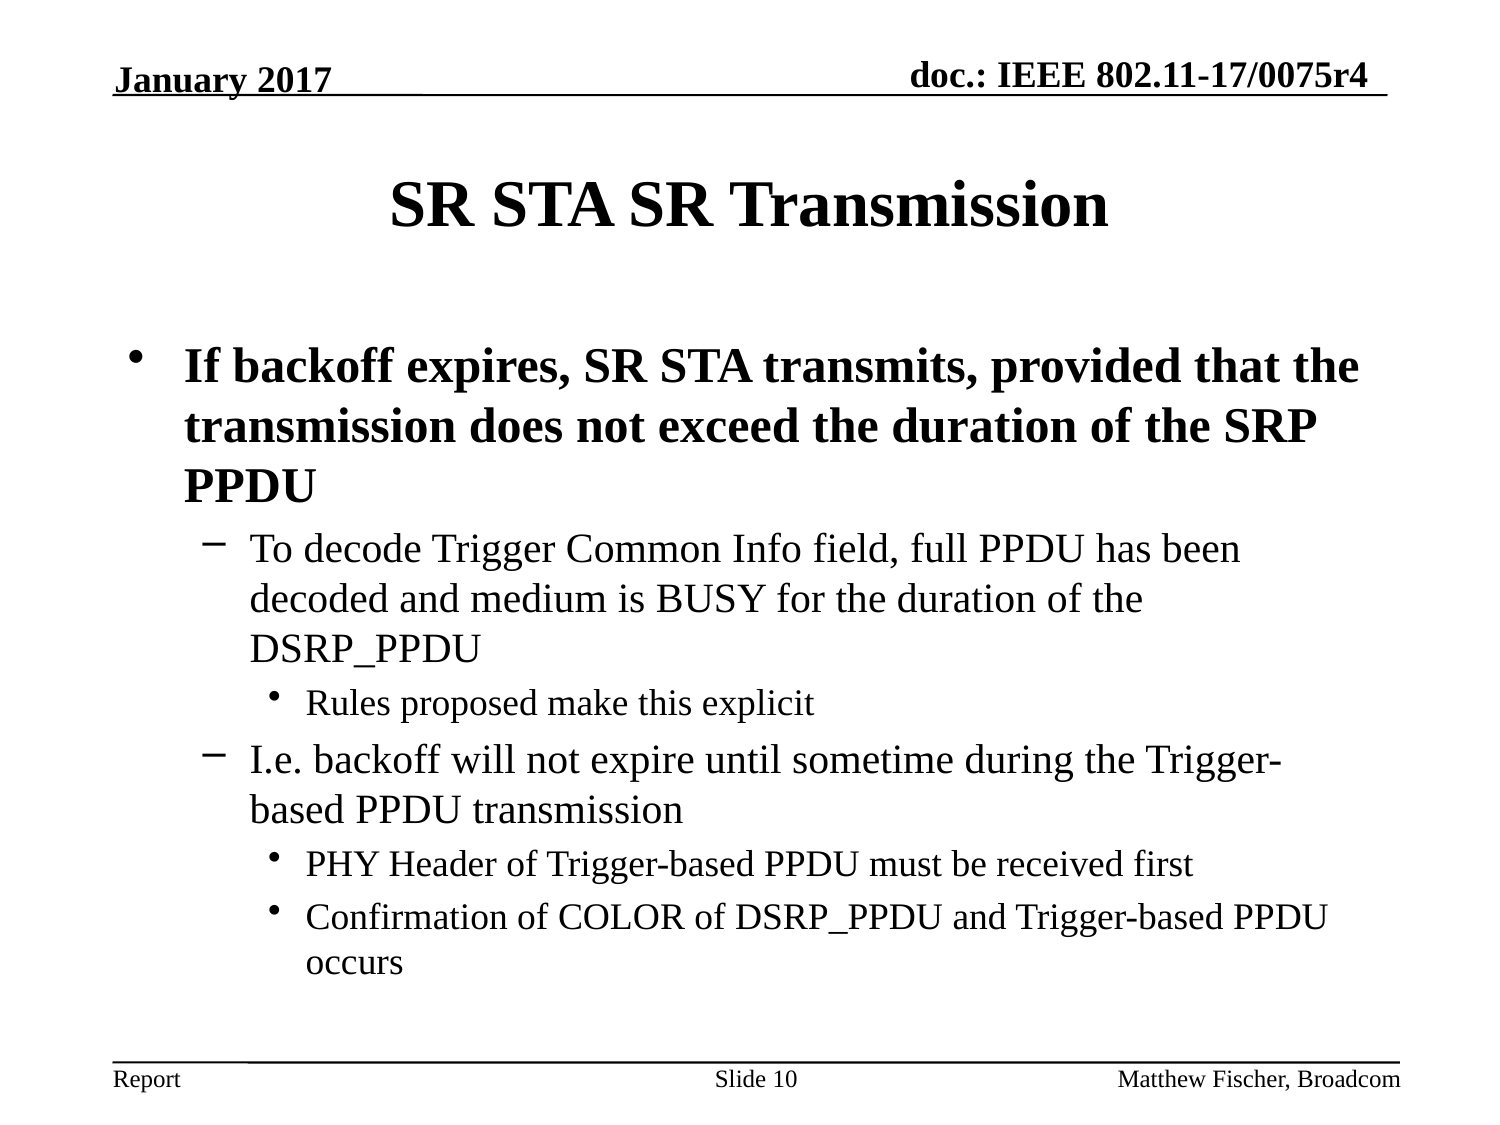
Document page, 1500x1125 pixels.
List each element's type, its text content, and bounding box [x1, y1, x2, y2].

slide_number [114, 54, 335, 100]
footer Matthew Fischer, Broadcom [1113, 1062, 1402, 1093]
title SR STA SR Transmission [112, 112, 1388, 288]
list If backoff expires, SR STA transmits, provided that the transmission does not exceed the duration of the SRP PPDU To decode Trigger Common Info field, full PPDU has been decoded and medium is BUSY for the duration of the DSRP_PPDU Rules proposed make this explicit I.e. backoff will not expire until sometime during the Trigger-based PPDU transmission PHY Header of Trigger-based PPDU must be received first Confirmation of COLOR of DSRP_PPDU and Trigger-based PPDU occurs [112, 324, 1388, 1000]
slide_number Slide 10 [712, 1062, 800, 1093]
